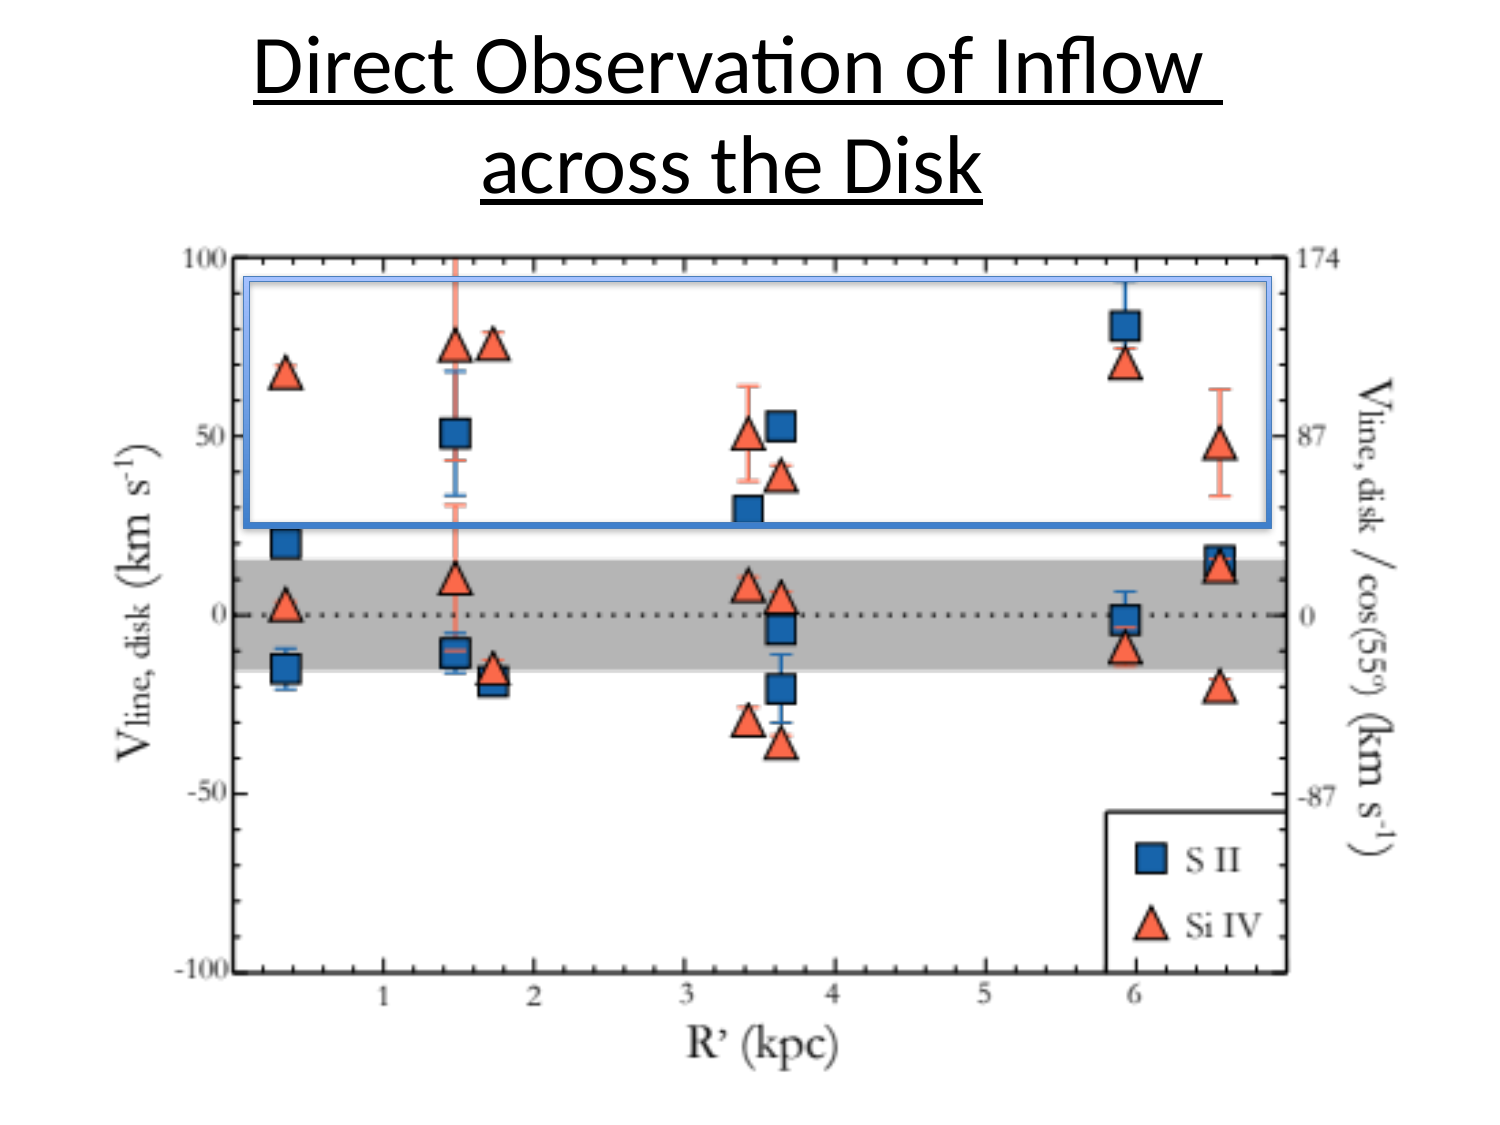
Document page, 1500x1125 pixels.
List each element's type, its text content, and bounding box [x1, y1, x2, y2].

text_box Direct Observation of Inflow across the Disk [225, 3, 1239, 213]
picture [96, 214, 1423, 1078]
